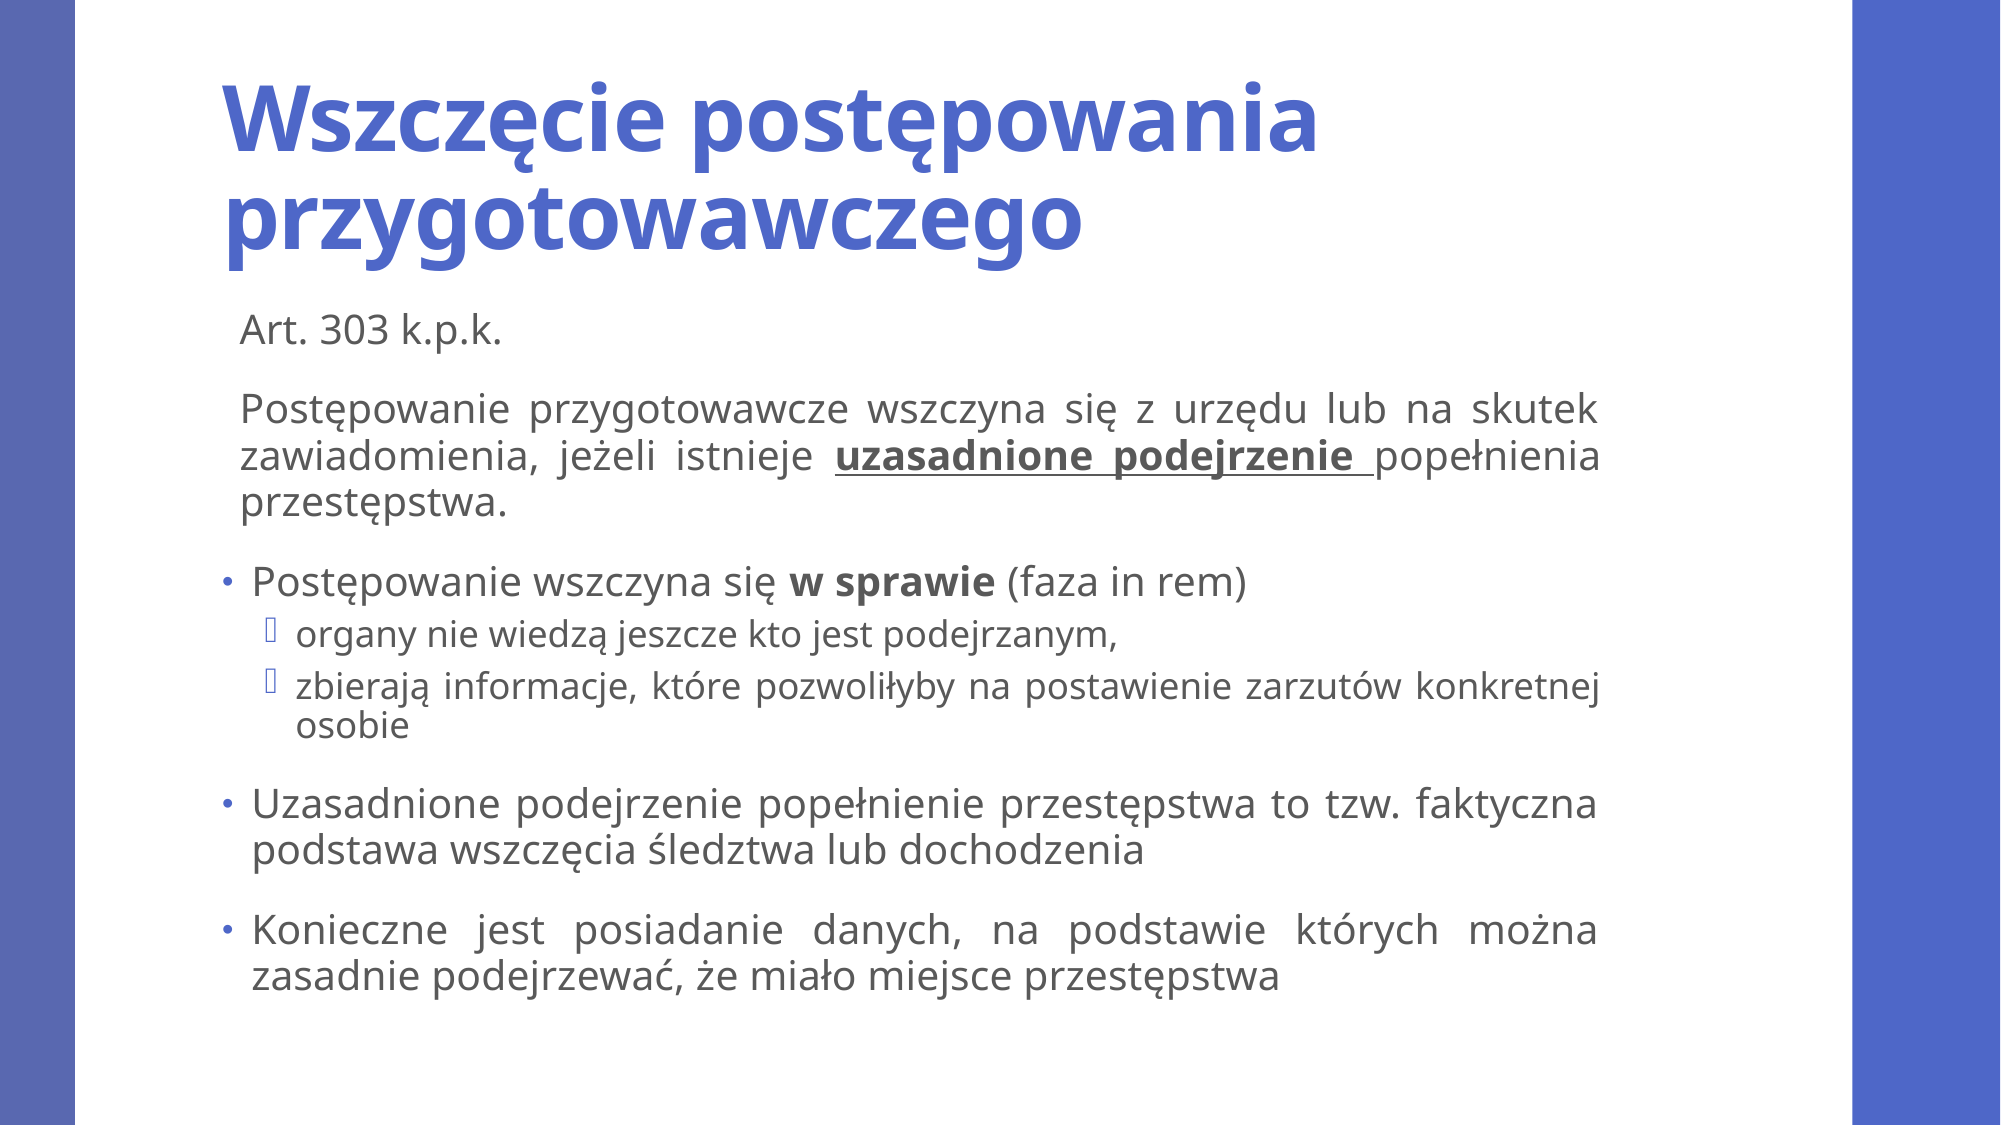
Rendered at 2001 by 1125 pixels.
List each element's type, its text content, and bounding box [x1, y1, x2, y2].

list Art. 303 k.p.k. Postępowanie przygotowawcze wszczyna się z urzędu lub na skutek zawiadomienia, jeżeli istnieje uzasadnione podejrzenie popełnienia przestępstwa. Postępowanie wszczyna się w sprawie (faza in rem) organy nie wiedzą jeszcze kto jest podejrzanym, zbierają informacje, które pozwoliłyby na postawienie zarzutów konkretnej osobie Uzasadnione podejrzenie popełnienie przestępstwa to tzw. faktyczna podstawa wszczęcia śledztwa lub dochodzenia Konieczne jest posiadanie danych, na podstawie których można zasadnie podejrzewać, że miało miejsce przestępstwa [206, 299, 1617, 1014]
title Wszczęcie postępowania przygotowawczego [206, 48, 1797, 278]
